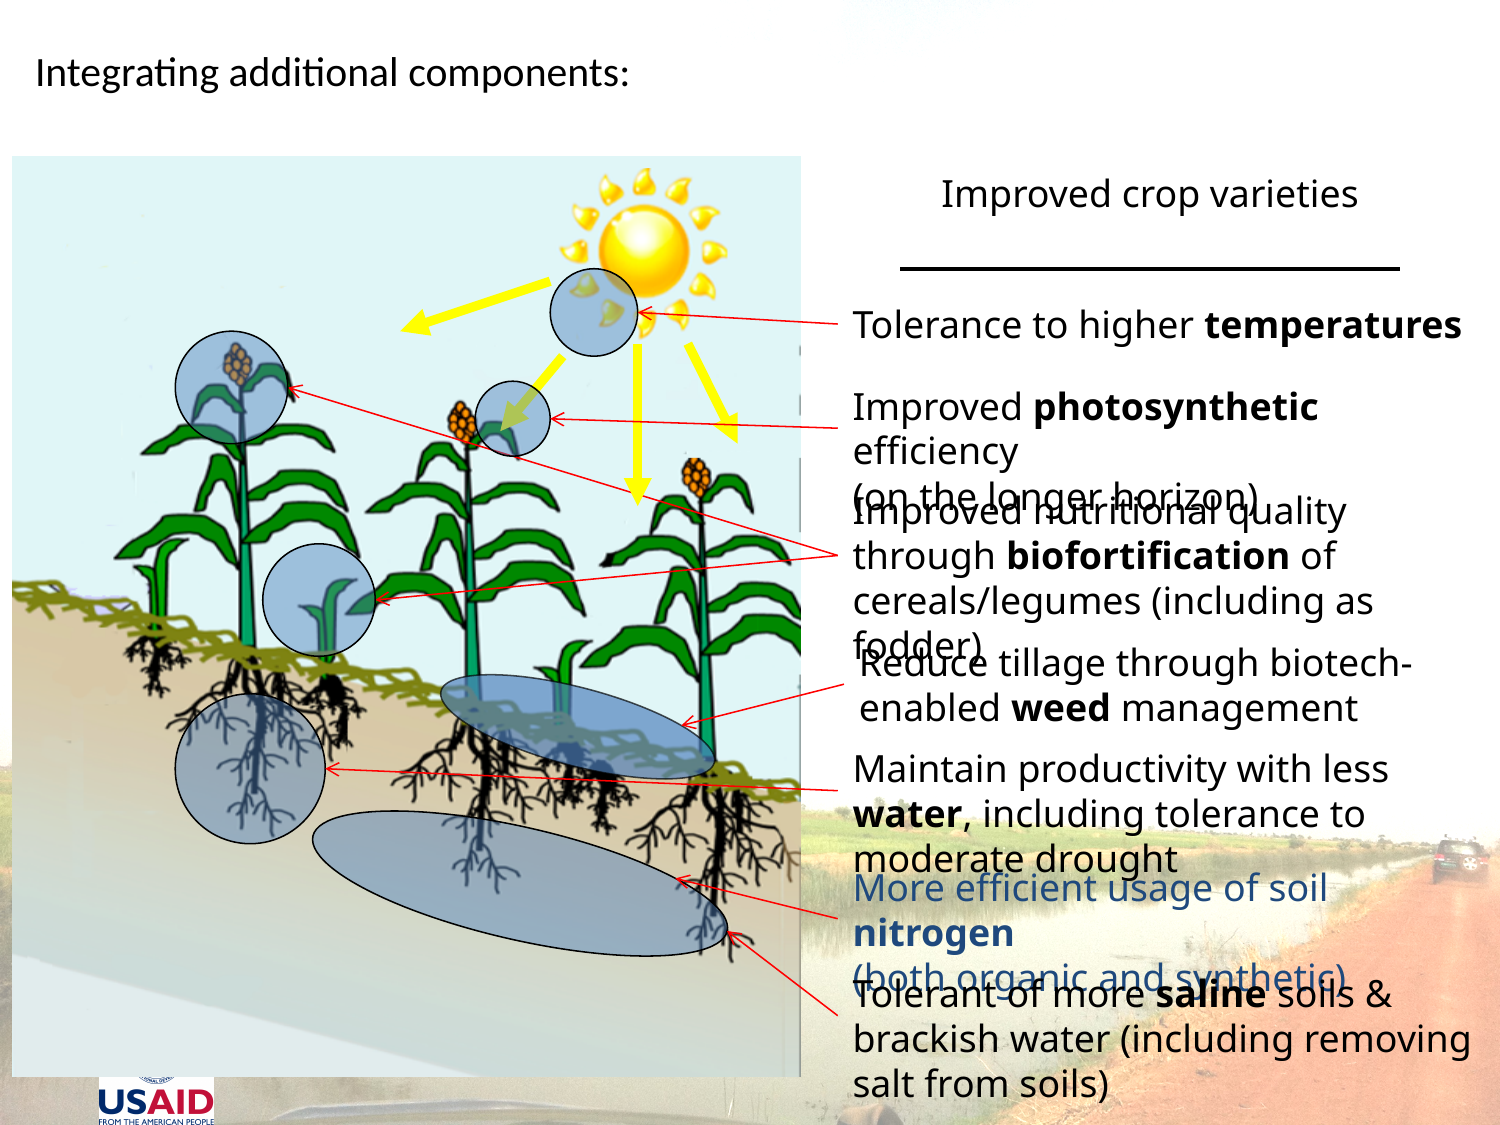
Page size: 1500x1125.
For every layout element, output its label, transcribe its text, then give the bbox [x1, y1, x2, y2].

text_box Integrating additional components: [20, 37, 907, 103]
picture [99, 1078, 214, 1125]
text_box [12, 155, 1500, 1078]
